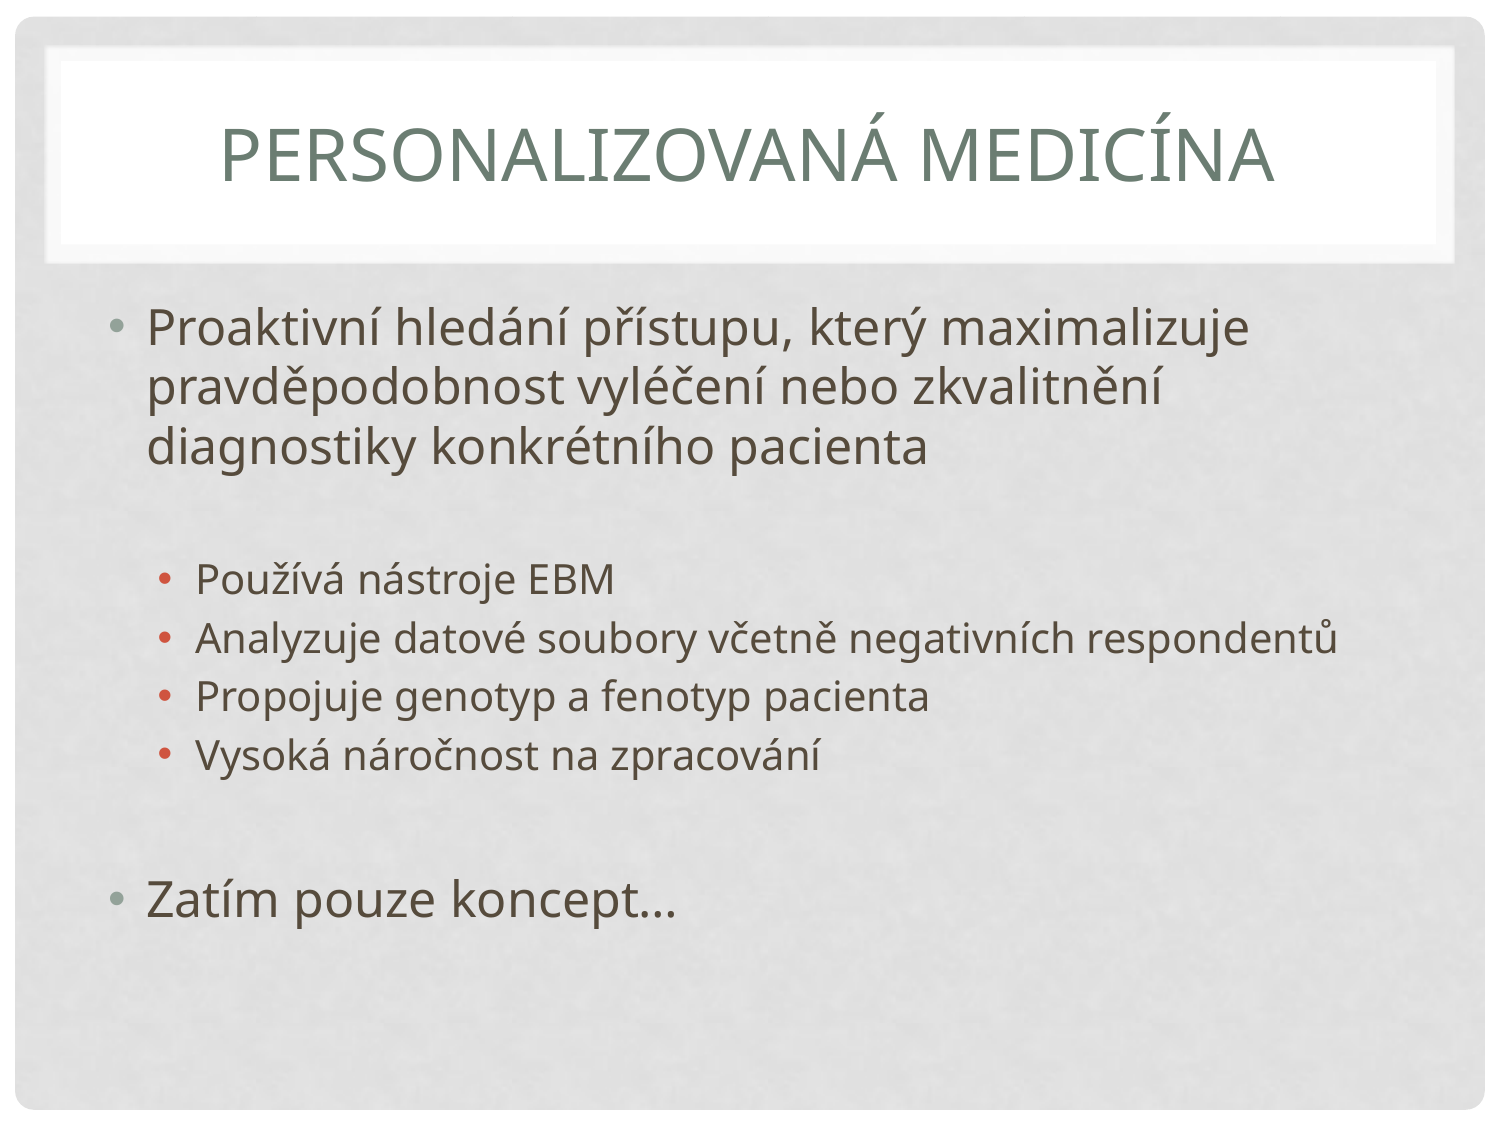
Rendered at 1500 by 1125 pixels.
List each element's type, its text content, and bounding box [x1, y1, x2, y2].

list Proaktivní hledání přístupu, který maximalizuje pravděpodobnost vyléčení nebo zkvalitnění diagnostiky konkrétního pacienta Používá nástroje EBM Analyzuje datové soubory včetně negativních respondentů Propojuje genotyp a fenotyp pacienta Vysoká náročnost na zpracování Zatím pouze koncept… [75, 287, 1425, 1005]
title Personalizovaná medicína [69, 66, 1425, 238]
